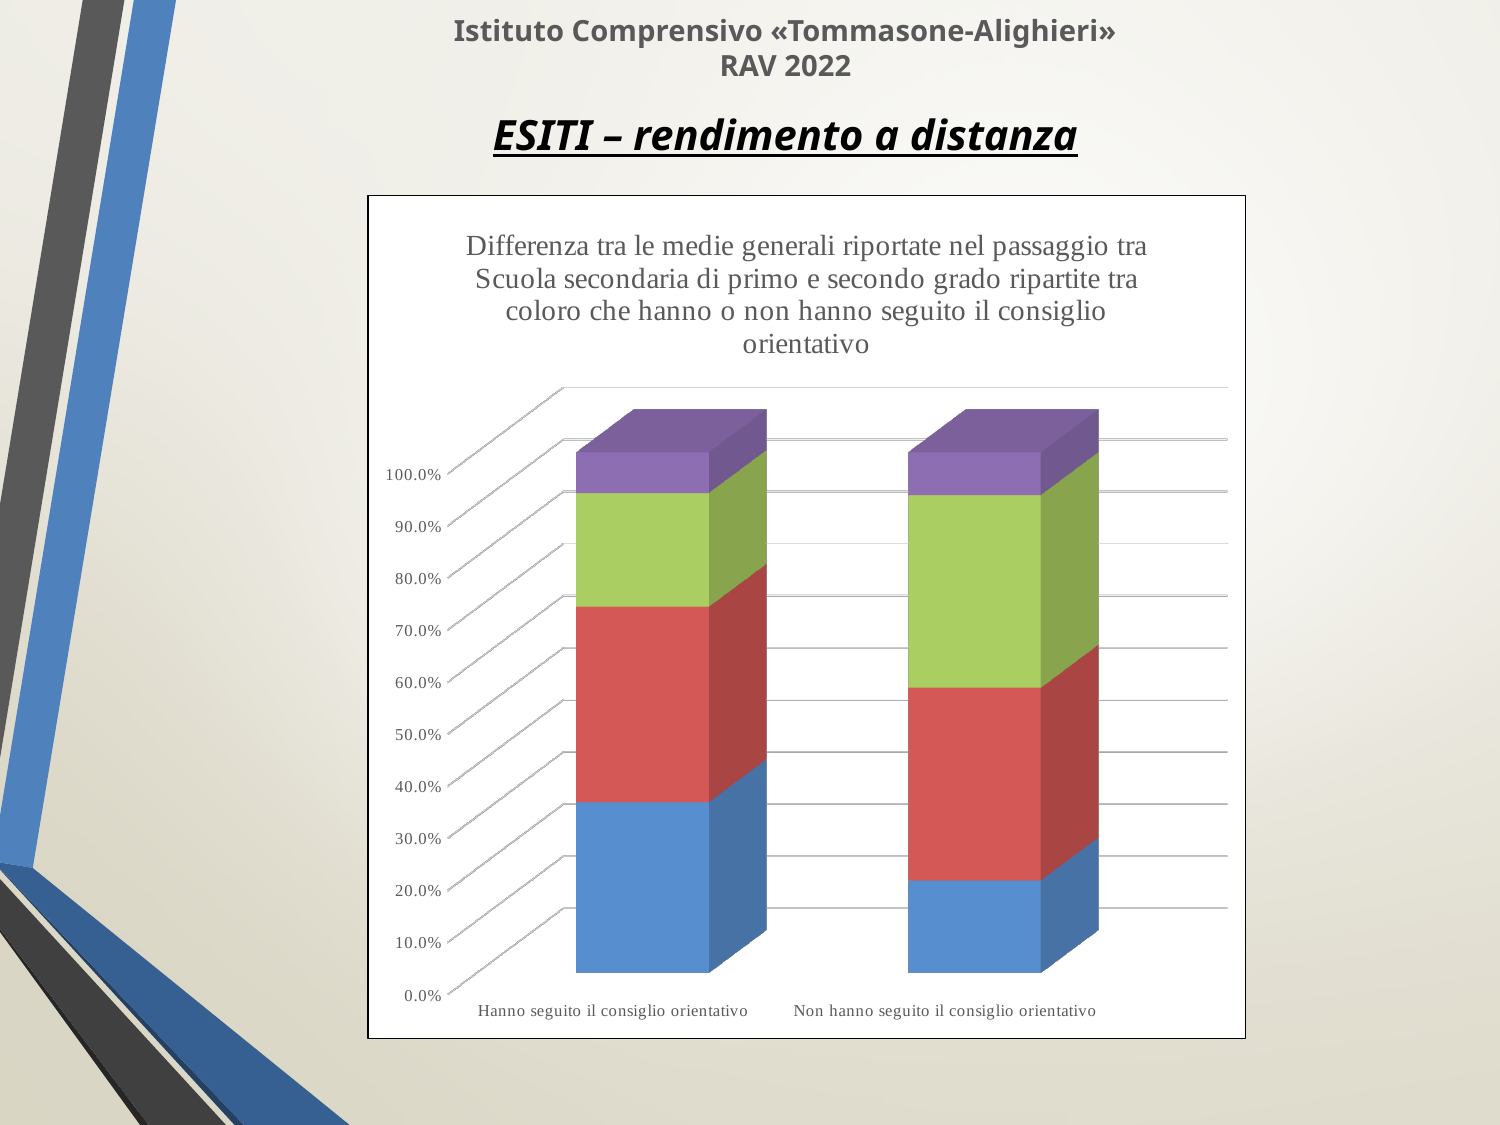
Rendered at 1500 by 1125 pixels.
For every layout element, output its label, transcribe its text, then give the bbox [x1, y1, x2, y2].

text_box ESITI – rendimento a distanza [171, 101, 1400, 167]
text_box Istituto Comprensivo «Tommasone-Alighieri» RAV 2022 [200, 5, 1371, 90]
chart [366, 194, 1247, 1040]
